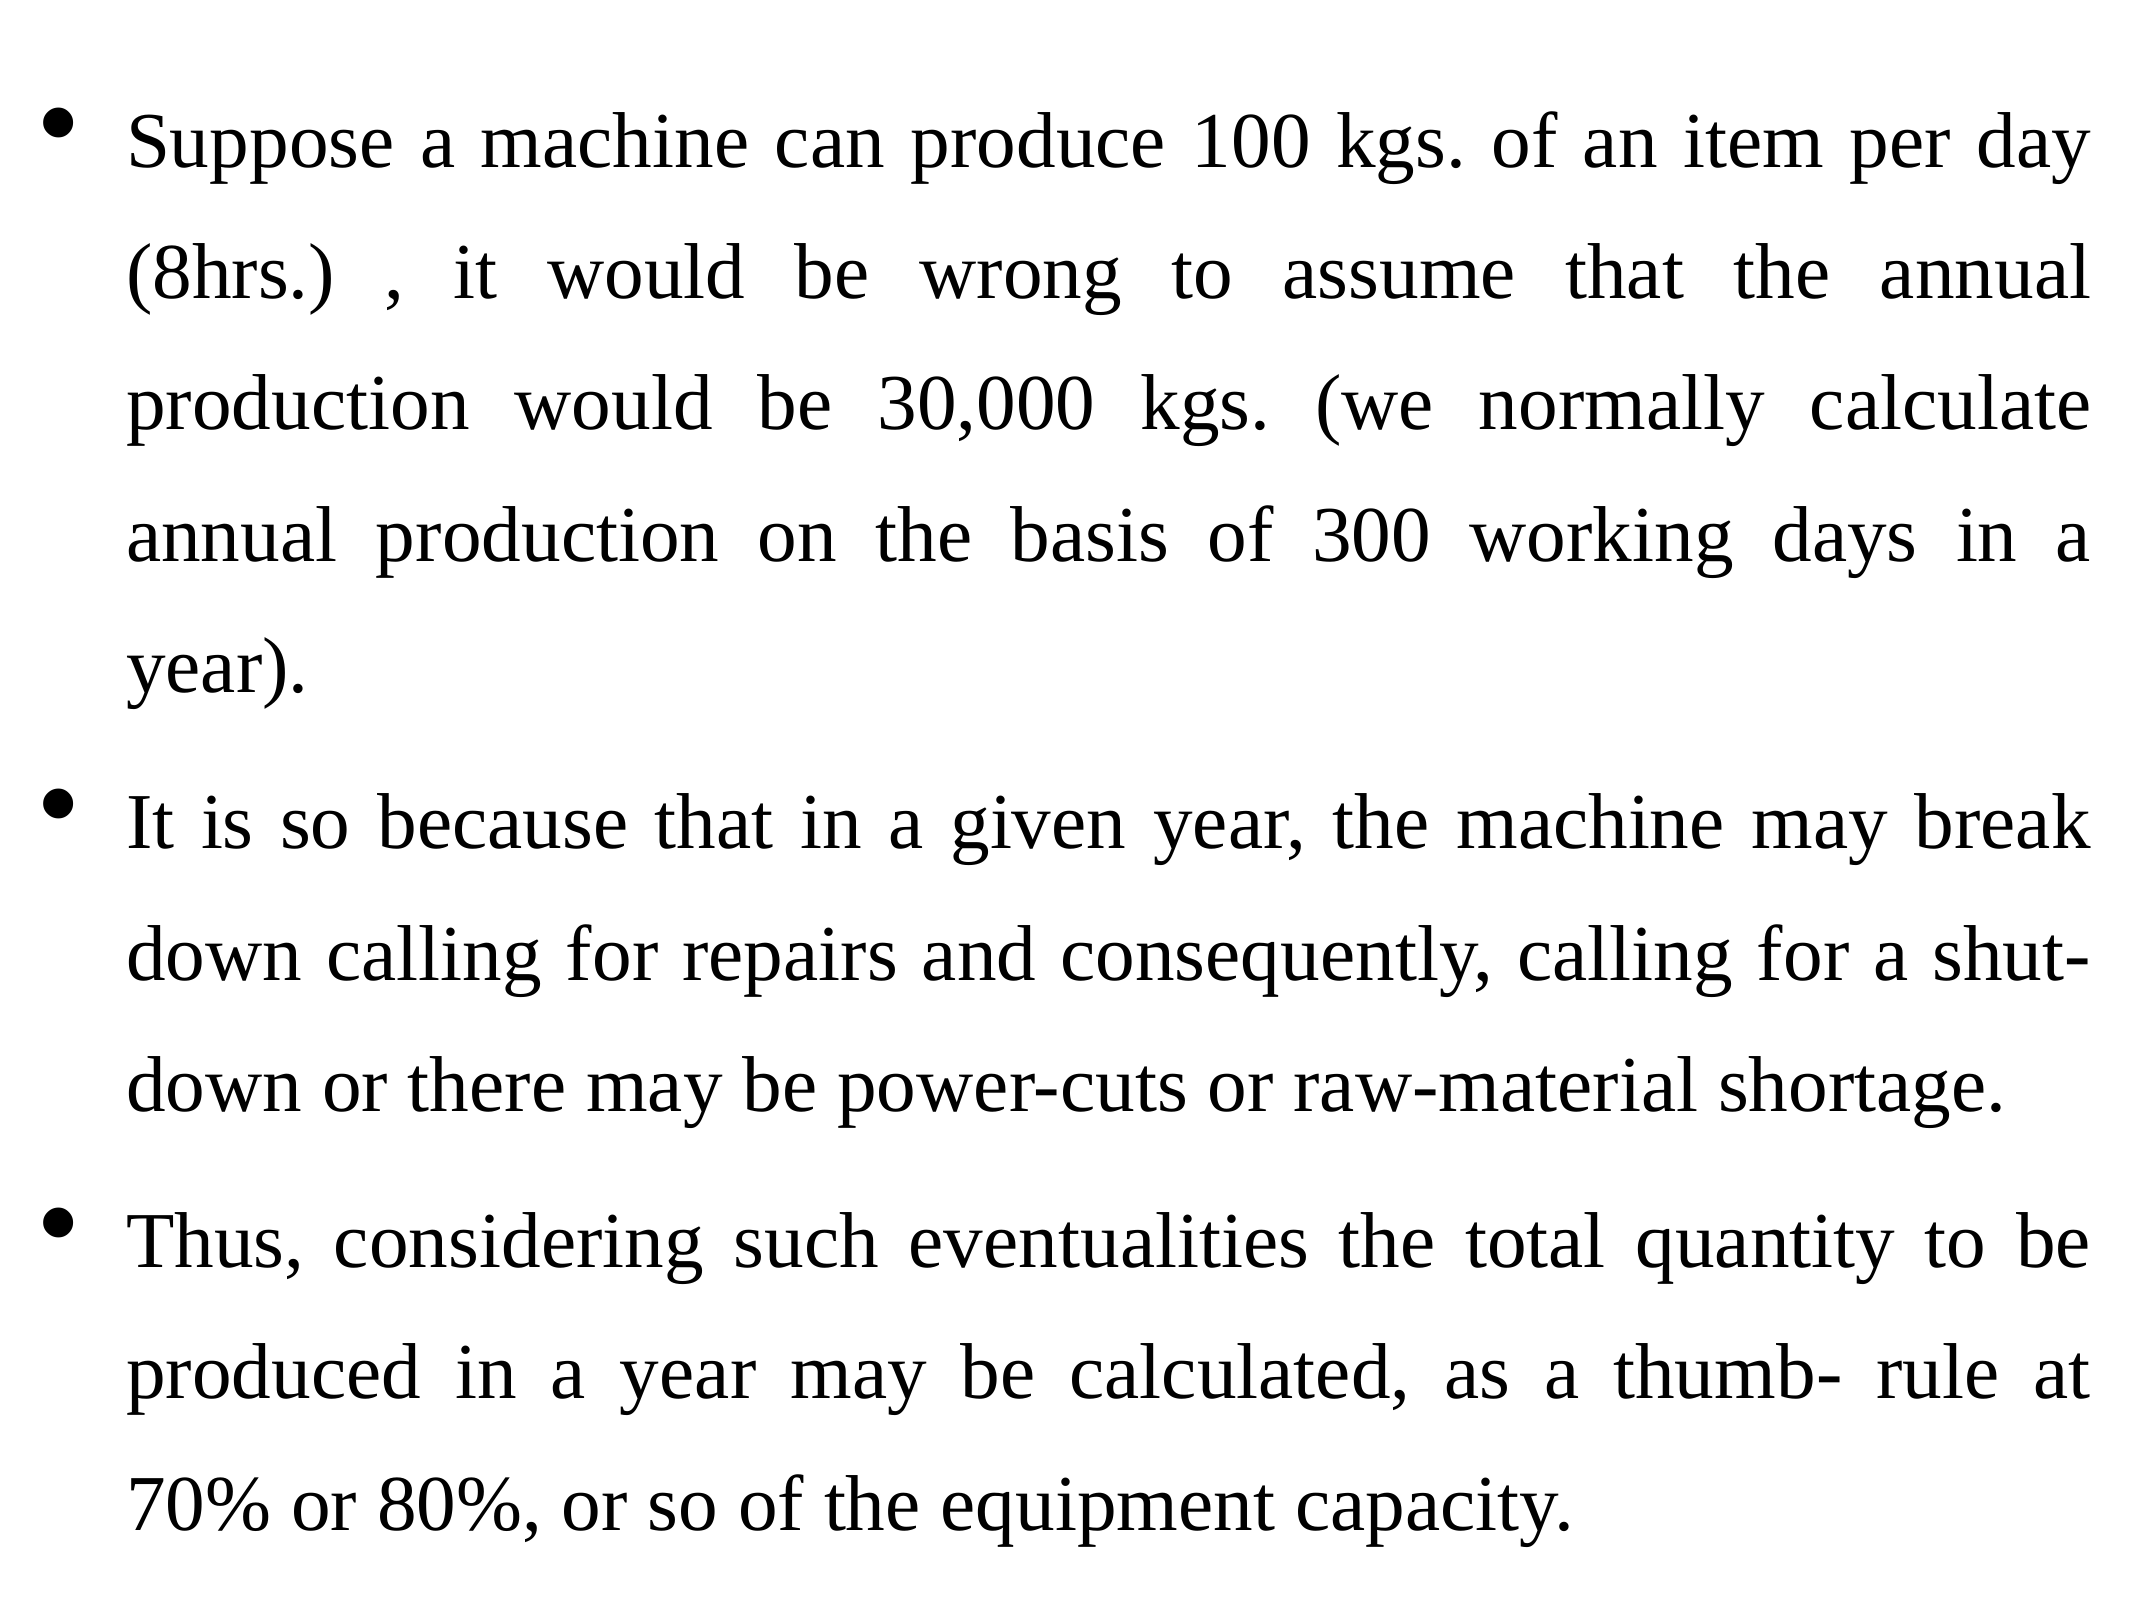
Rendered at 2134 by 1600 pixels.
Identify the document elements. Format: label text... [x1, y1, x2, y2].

list Suppose a machine can produce 100 kgs. of an item per day (8hrs.) , it would be wrong to assume that the annual production would be 30,000 kgs. (we normally calculate annual production on the basis of 300 working days in a year). It is so because that in a given year, the machine may break down calling for repairs and consequently, calling for a shut-down or there may be power-cuts or raw-material shortage. Thus, considering such eventualities the total quantity to be produced in a year may be calculated, as a thumb- rule at 70% or 80%, or so of the equipment capacity. [30, 43, 2103, 1557]
